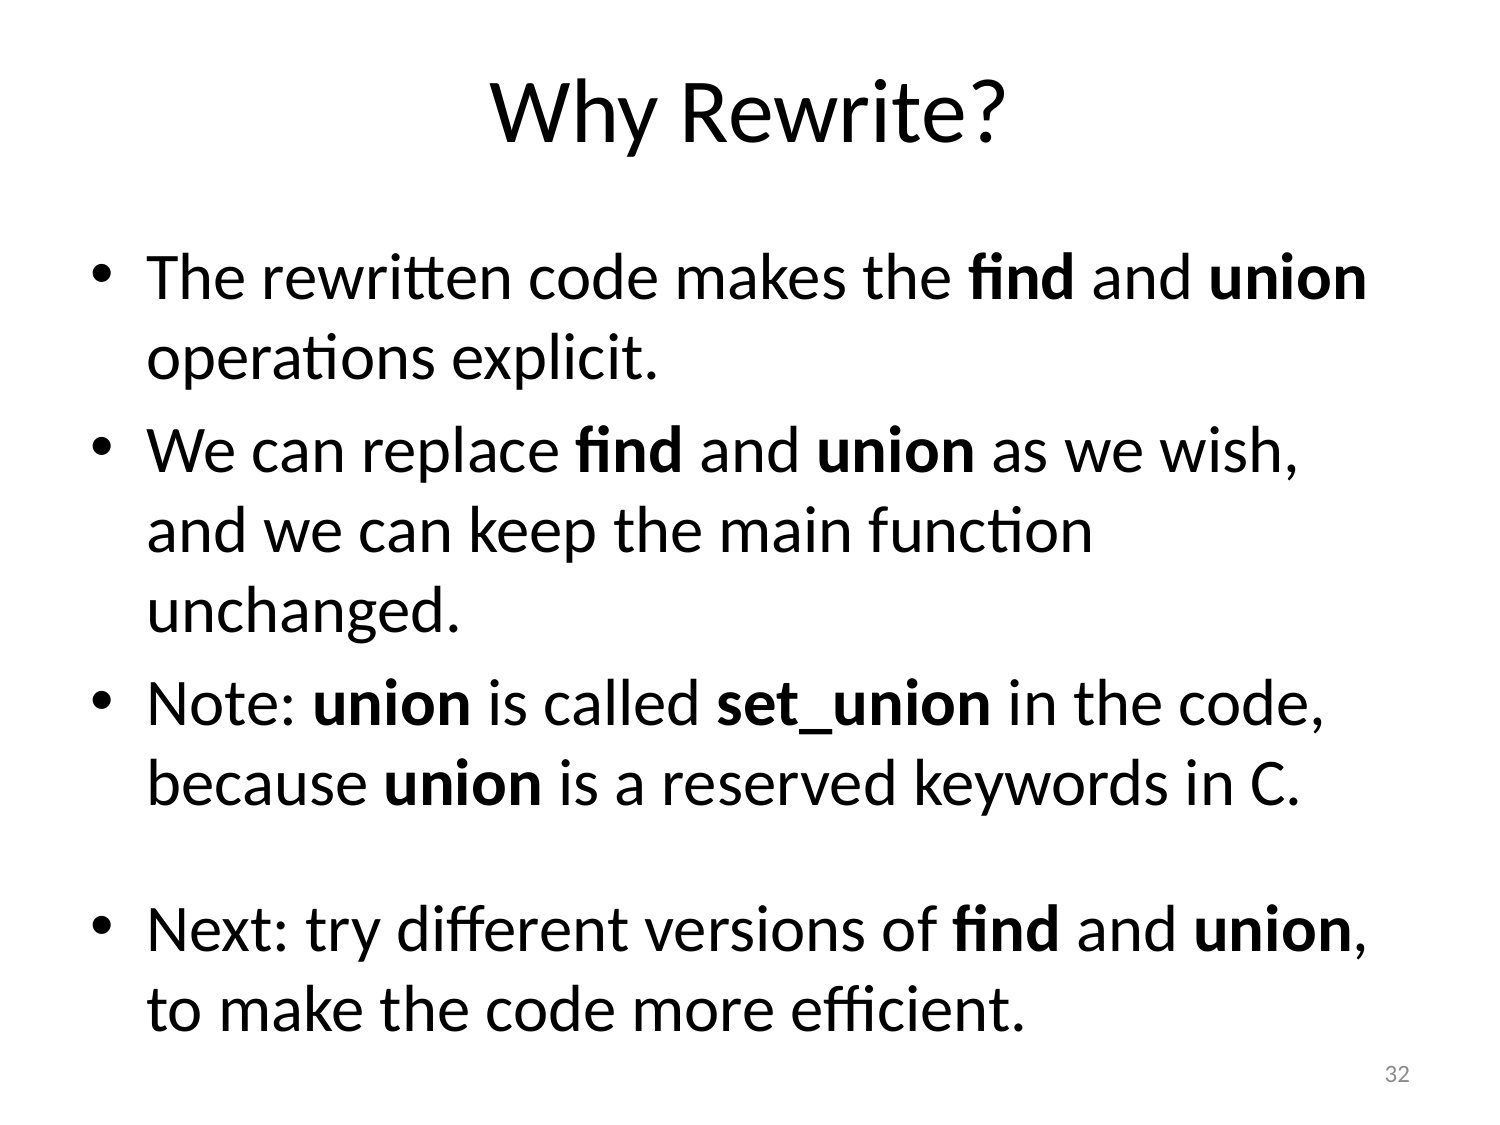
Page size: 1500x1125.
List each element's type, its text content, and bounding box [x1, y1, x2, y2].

list The rewritten code makes the find and union operations explicit. We can replace find and union as we wish, and we can keep the main function unchanged. Note: union is called set_union in the code, because union is a reserved keywords in C. Next: try different versions of find and union, to make the code more efficient. [75, 224, 1425, 1050]
title Why Rewrite? [75, 12, 1425, 200]
slide_number 32 [1074, 1042, 1425, 1103]
